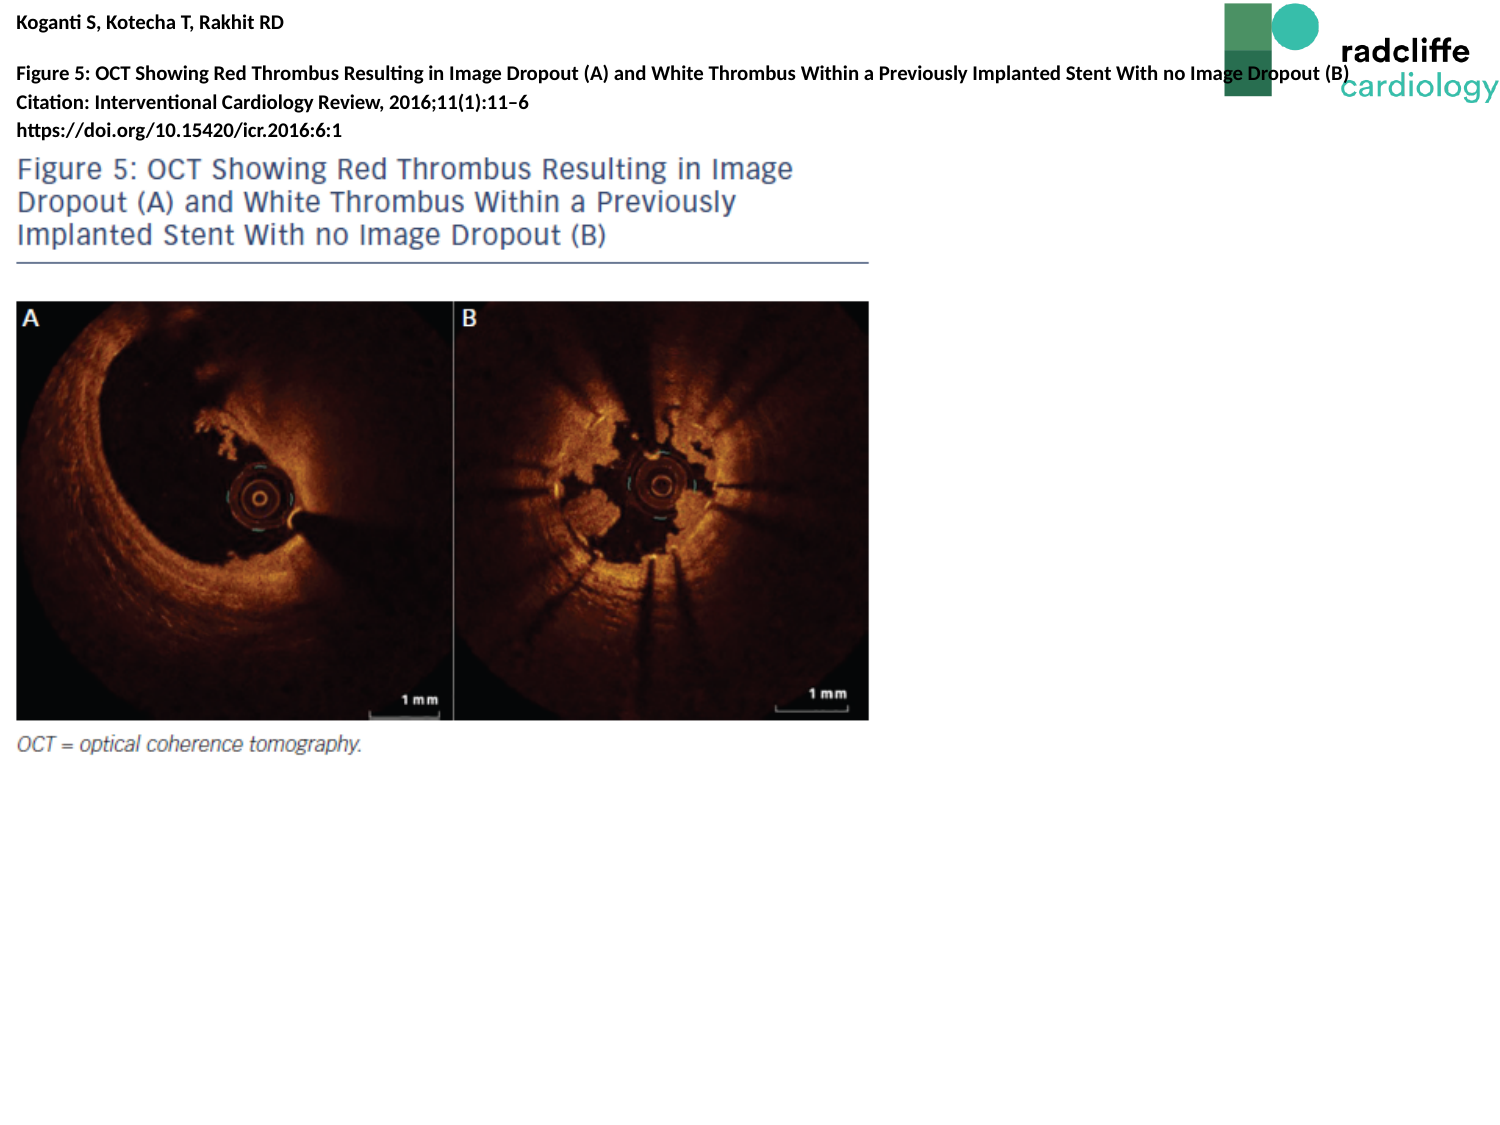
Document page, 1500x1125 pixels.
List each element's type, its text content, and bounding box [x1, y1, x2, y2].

text_box Citation: Interventional Cardiology Review, 2016;11(1):11–6 [1, 81, 1500, 109]
text_box Koganti S, Kotecha T, Rakhit RD [1, 1, 939, 42]
picture [1, 141, 880, 777]
text_box Figure 5: OCT Showing Red Thrombus Resulting in Image Dropout (A) and White Thrombus Within a Previously Implanted Stent With no Image Dropout (B) [1, 51, 1224, 81]
picture [1224, 1, 1499, 104]
text_box https://doi.org/10.15420/icr.2016:6:1 [1, 109, 1500, 150]
